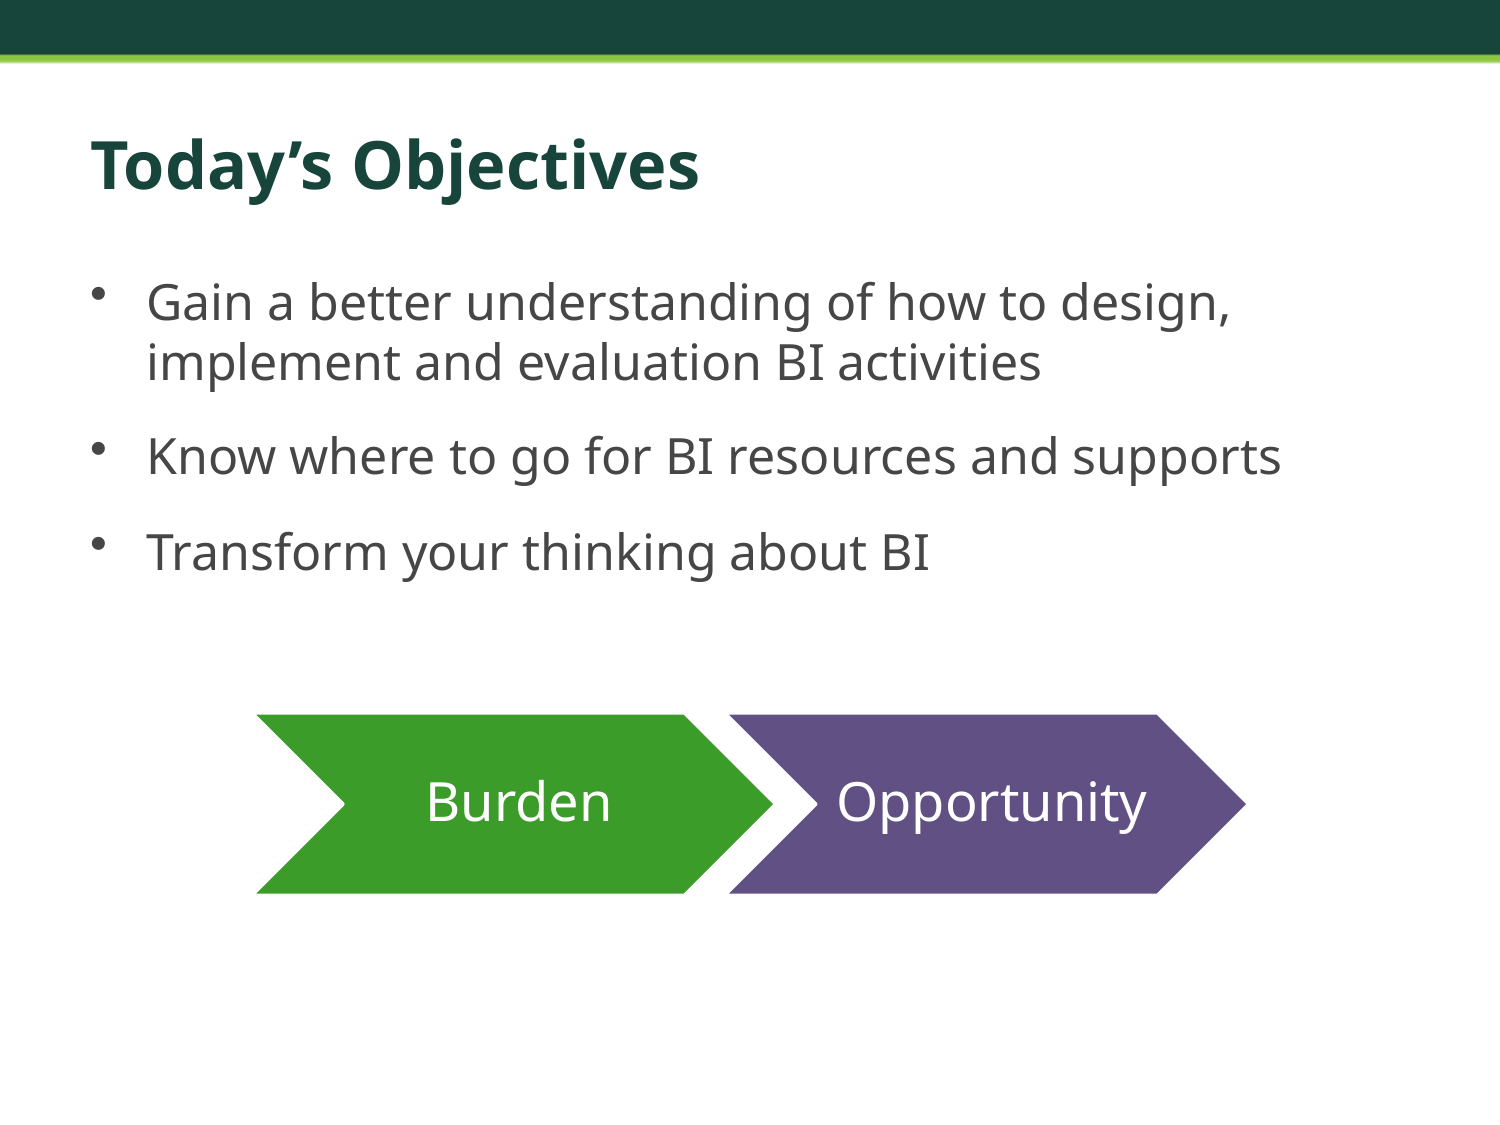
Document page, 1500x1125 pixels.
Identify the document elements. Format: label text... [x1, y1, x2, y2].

title Today’s Objectives [74, 112, 1426, 213]
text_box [249, 712, 1251, 896]
picture [0, 0, 1500, 1125]
list Gain a better understanding of how to design, implement and evaluation BI activities Know where to go for BI resources and supports Transform your thinking about BI [74, 262, 1426, 563]
